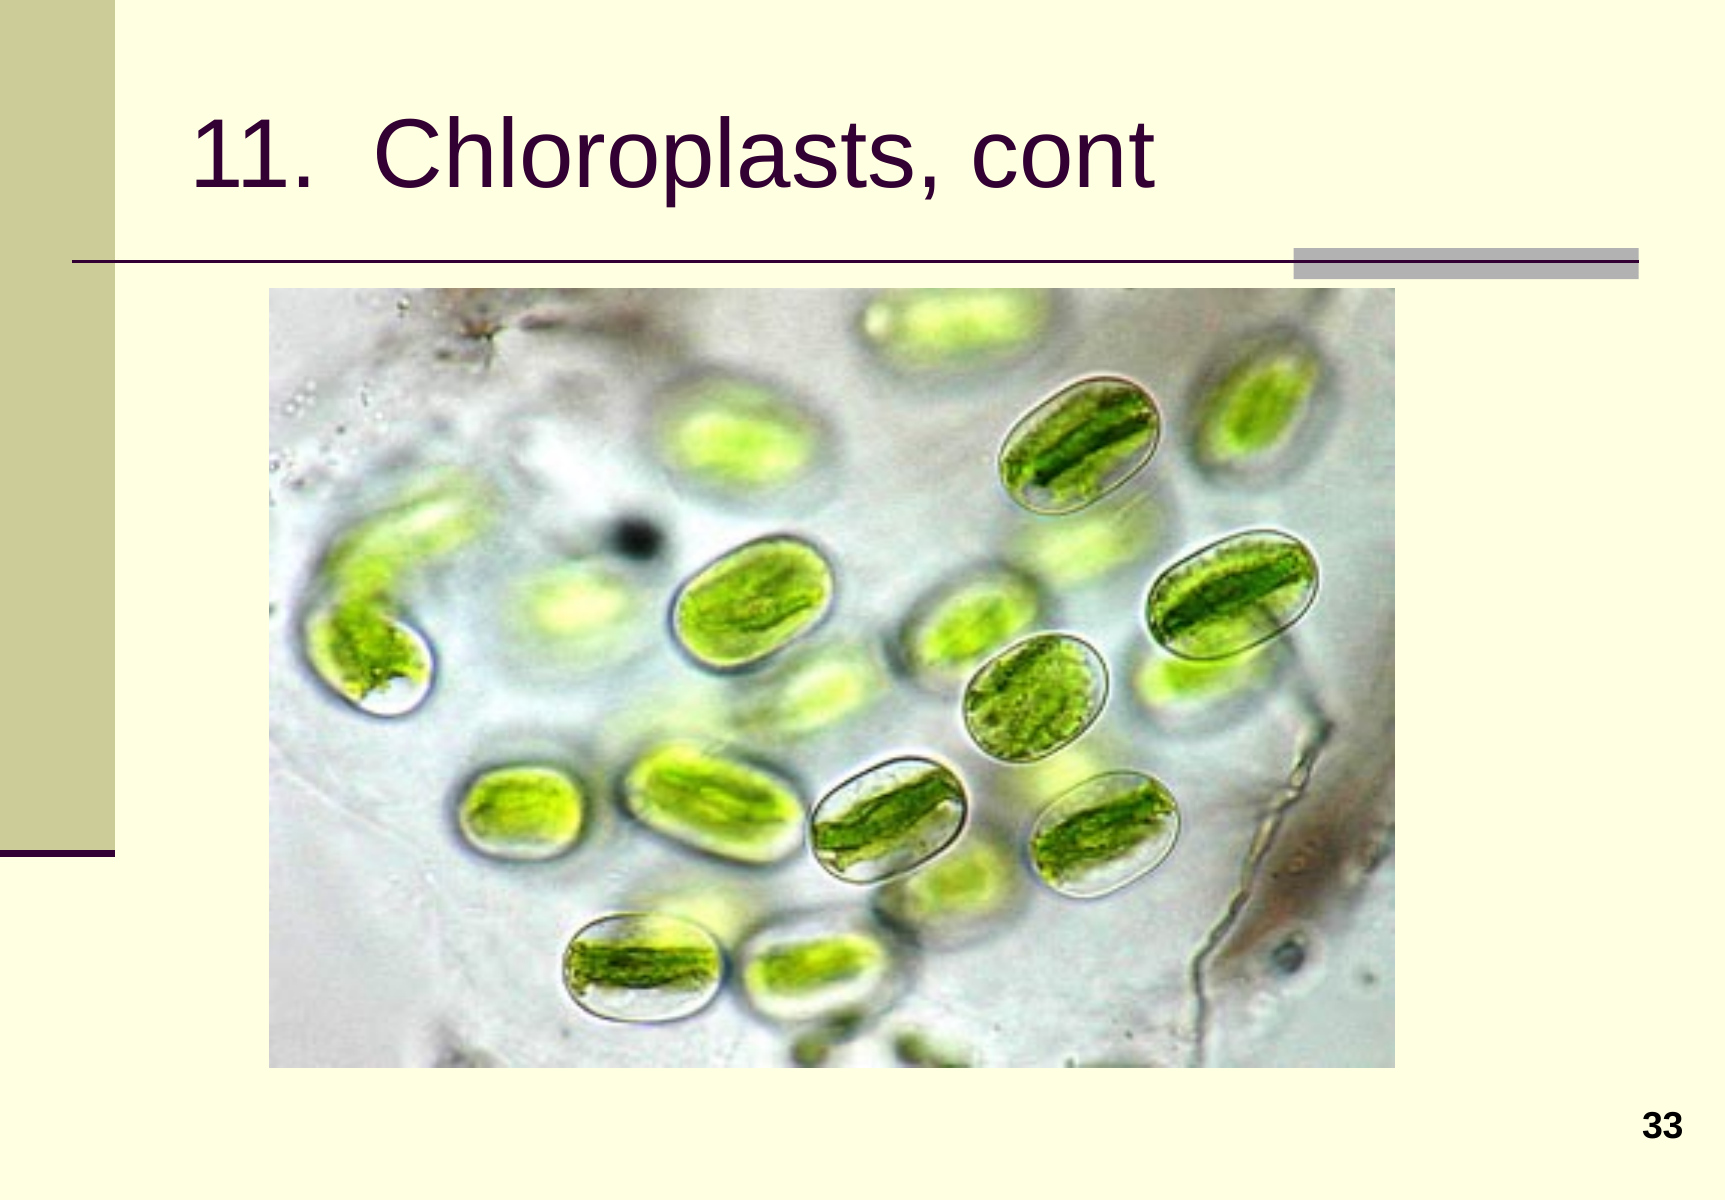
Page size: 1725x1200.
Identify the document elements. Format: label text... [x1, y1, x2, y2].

title 11. Chloroplasts, cont [172, 48, 1639, 249]
text_box 33 [1340, 1093, 1701, 1174]
picture [269, 288, 1395, 1068]
